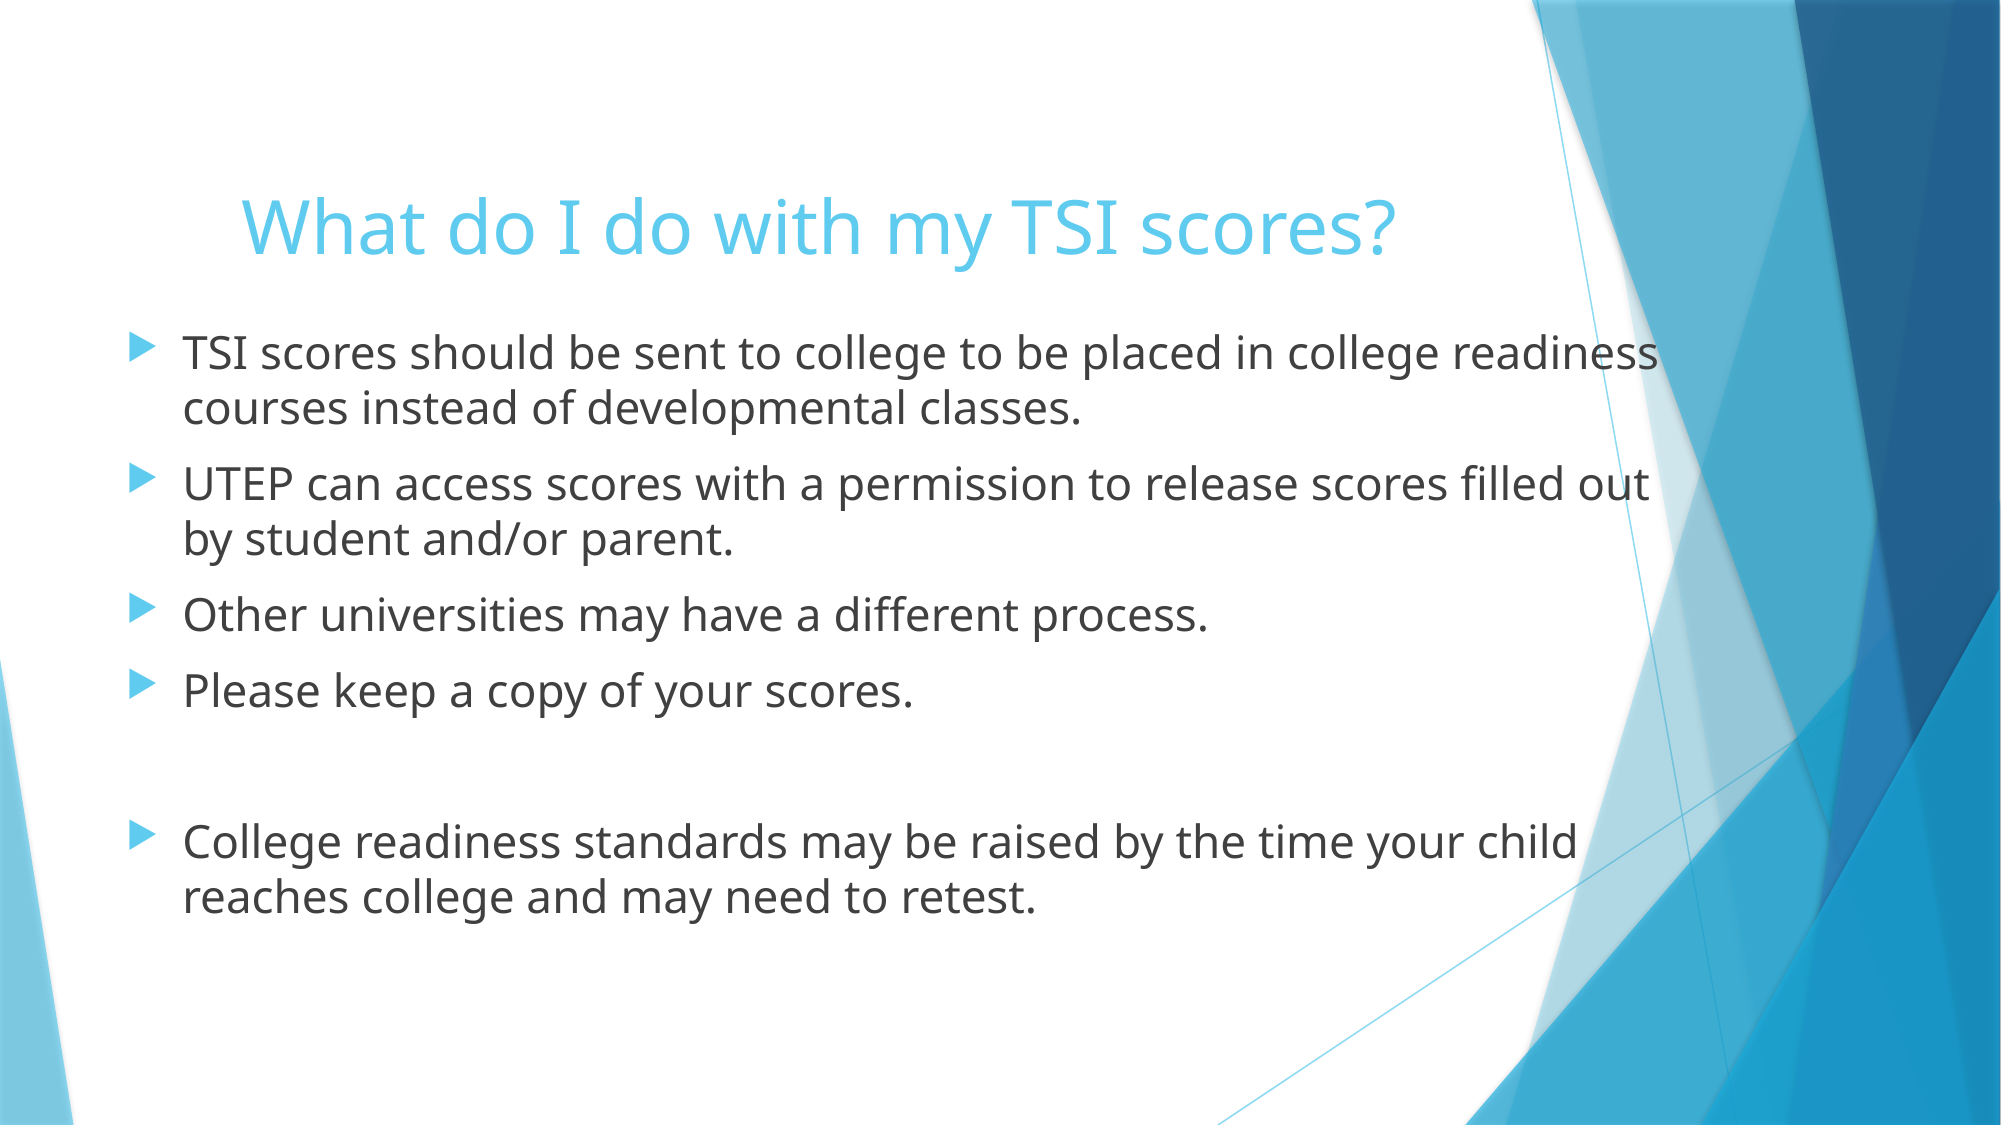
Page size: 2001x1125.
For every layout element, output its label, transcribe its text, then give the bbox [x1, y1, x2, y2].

list TSI scores should be sent to college to be placed in college readiness courses instead of developmental classes. UTEP can access scores with a permission to release scores filled out by student and/or parent. Other universities may have a different process. Please keep a copy of your scores. College readiness standards may be raised by the time your child reaches college and may need to retest. [111, 316, 1693, 1084]
title What do I do with my TSI scores? [226, 172, 1637, 316]
